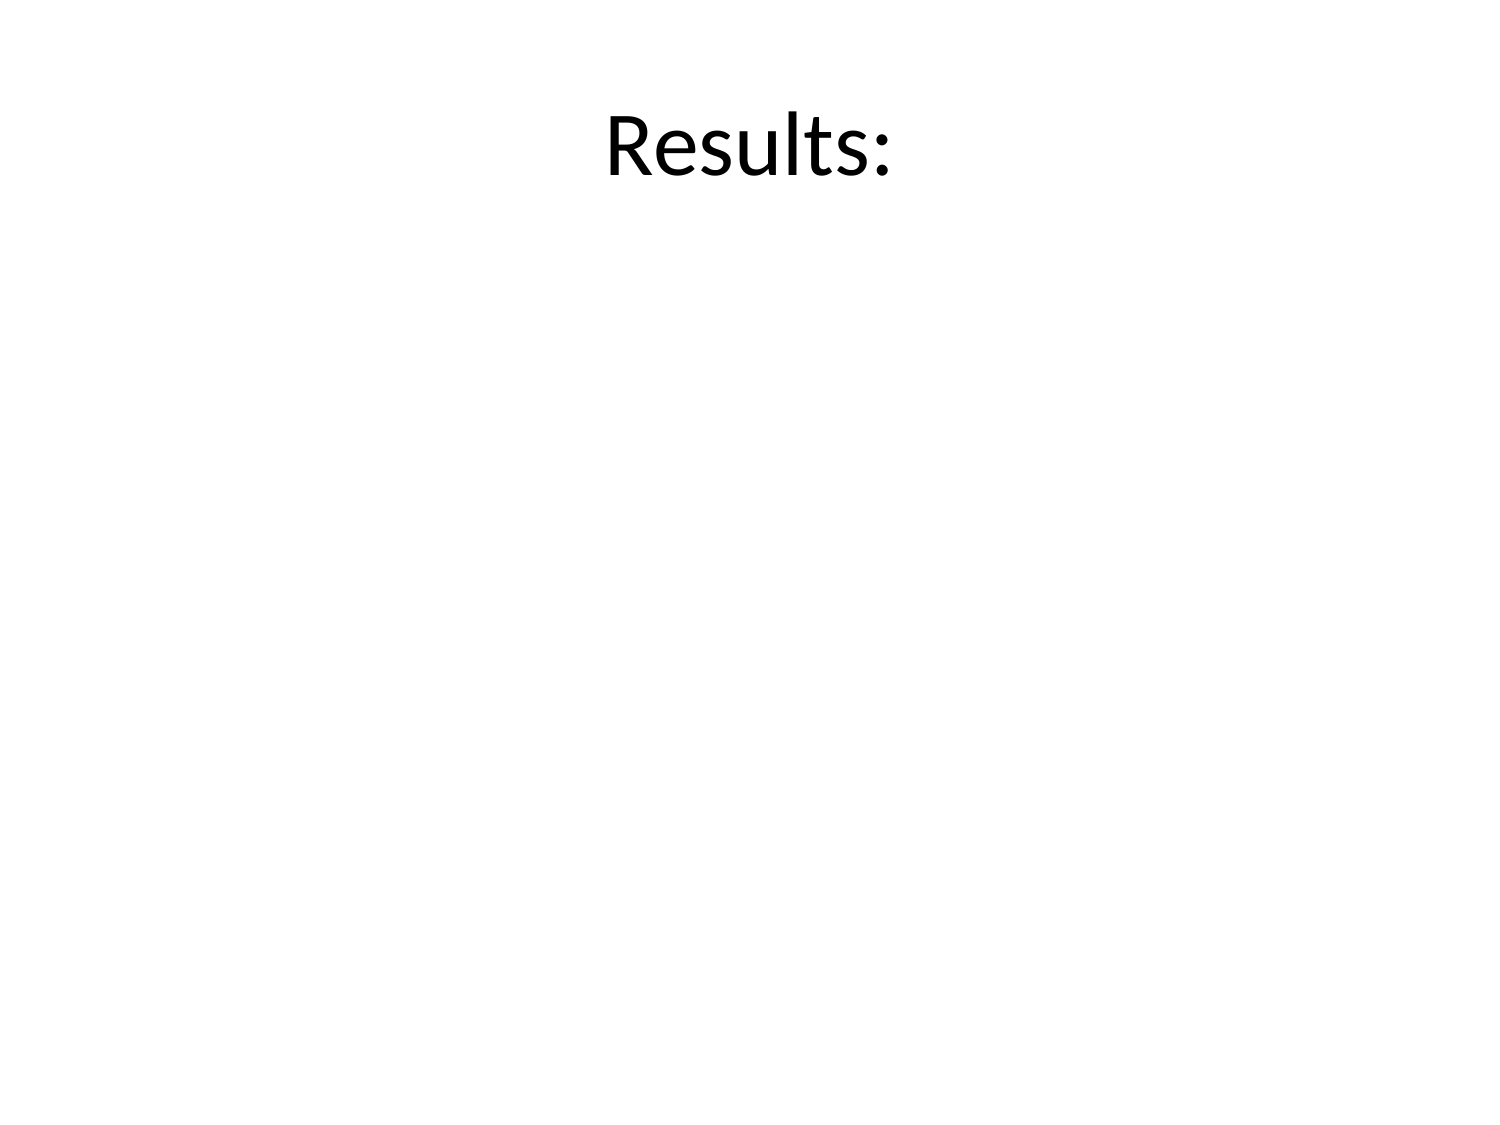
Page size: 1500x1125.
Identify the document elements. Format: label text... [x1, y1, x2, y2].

title Results: [75, 45, 1425, 233]
